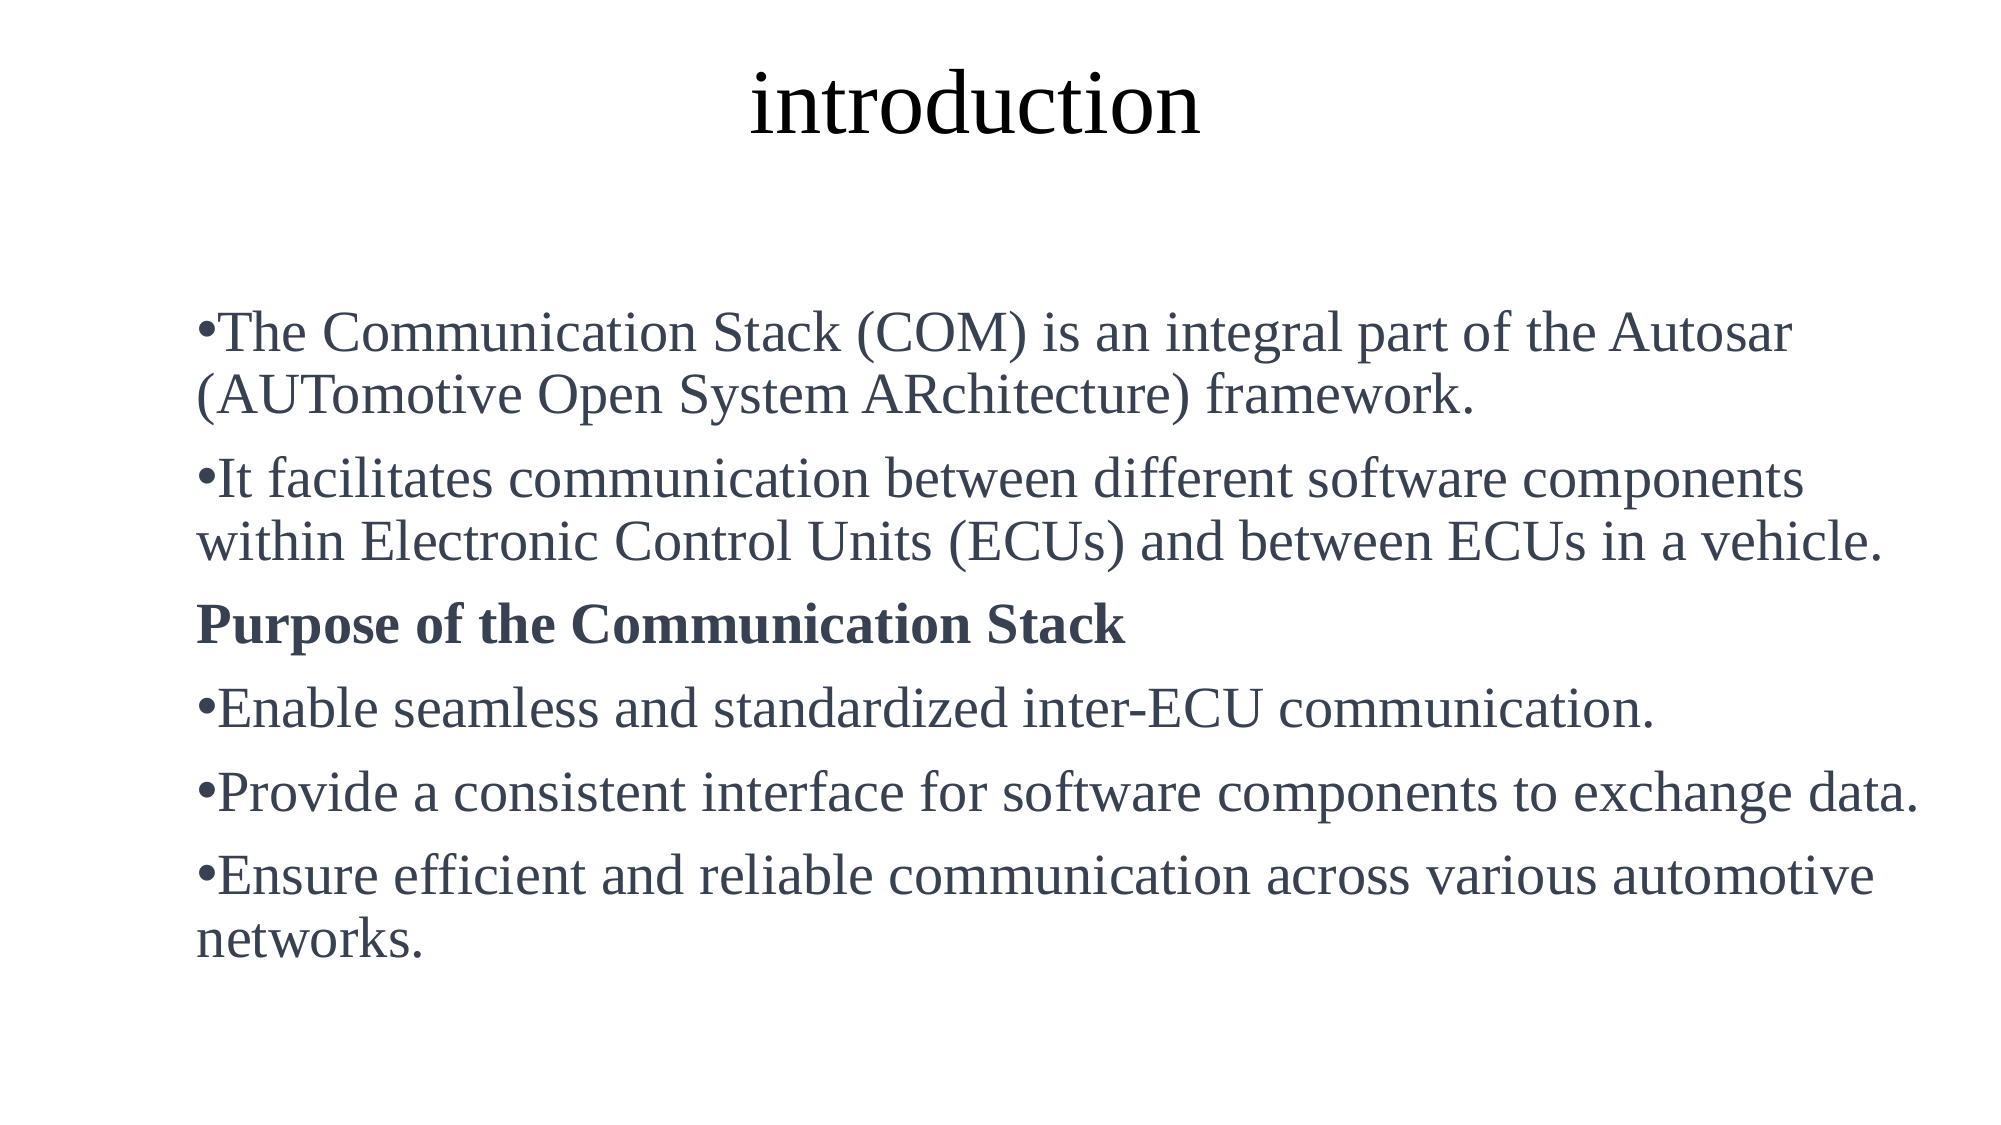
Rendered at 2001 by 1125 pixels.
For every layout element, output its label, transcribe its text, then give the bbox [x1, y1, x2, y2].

title introduction [225, 45, 1726, 161]
subtitle The Communication Stack (COM) is an integral part of the Autosar (AUTomotive Open System ARchitecture) framework. It facilitates communication between different software components within Electronic Control Units (ECUs) and between ECUs in a vehicle. Purpose of the Communication Stack Enable seamless and standardized inter-ECU communication. Provide a consistent interface for software components to exchange data. Ensure efficient and reliable communication across various automotive networks. [181, 293, 1960, 1043]
